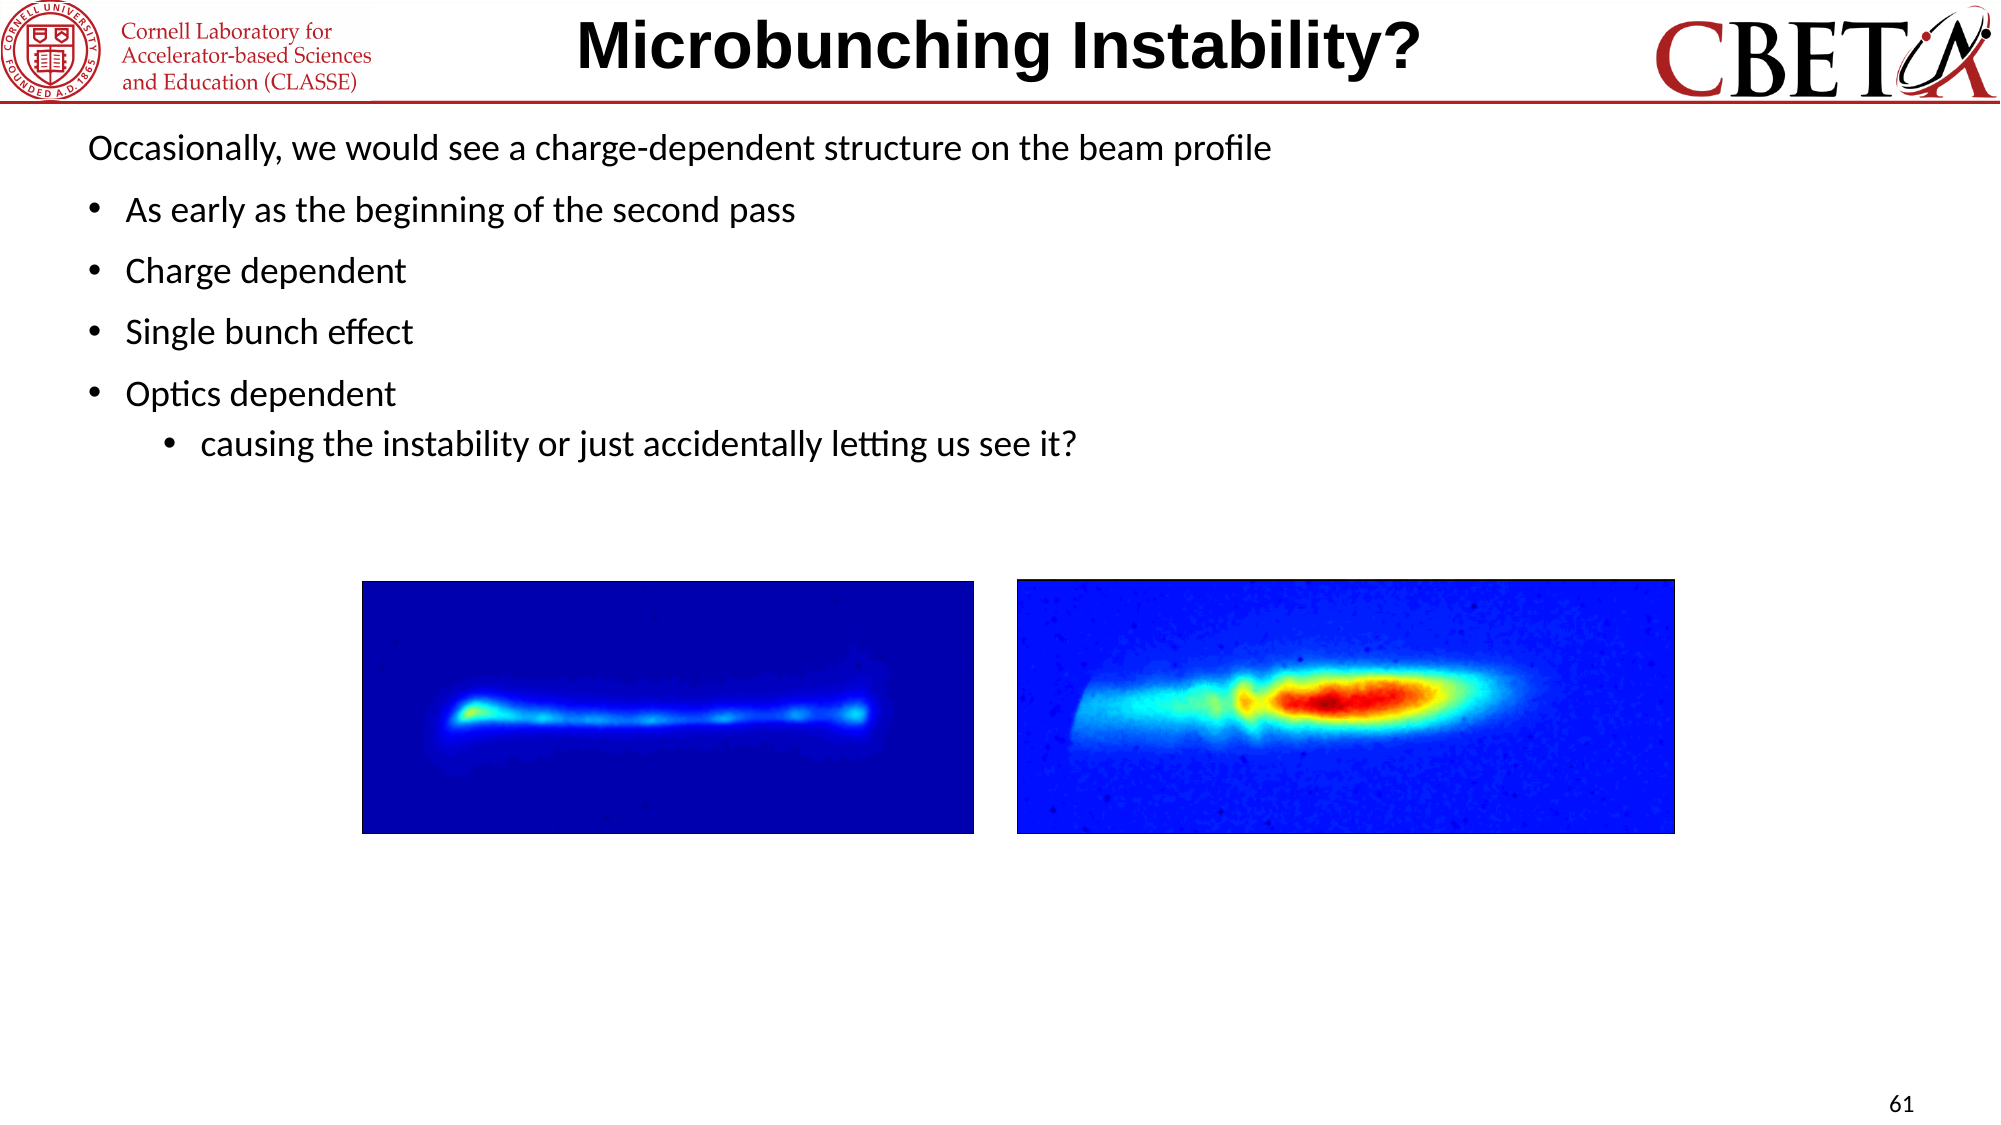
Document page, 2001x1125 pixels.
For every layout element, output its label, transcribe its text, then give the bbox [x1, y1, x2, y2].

list Occasionally, we would see a charge-dependent structure on the beam profile As early as the beginning of the second pass Charge dependent Single bunch effect Optics dependent causing the instability or just accidentally letting us see it? [73, 121, 1899, 1030]
title Microbunching Instability? [0, 1, 2000, 100]
slide_number 61 [1881, 1079, 1923, 1125]
picture [1017, 579, 1675, 834]
picture [362, 581, 974, 834]
